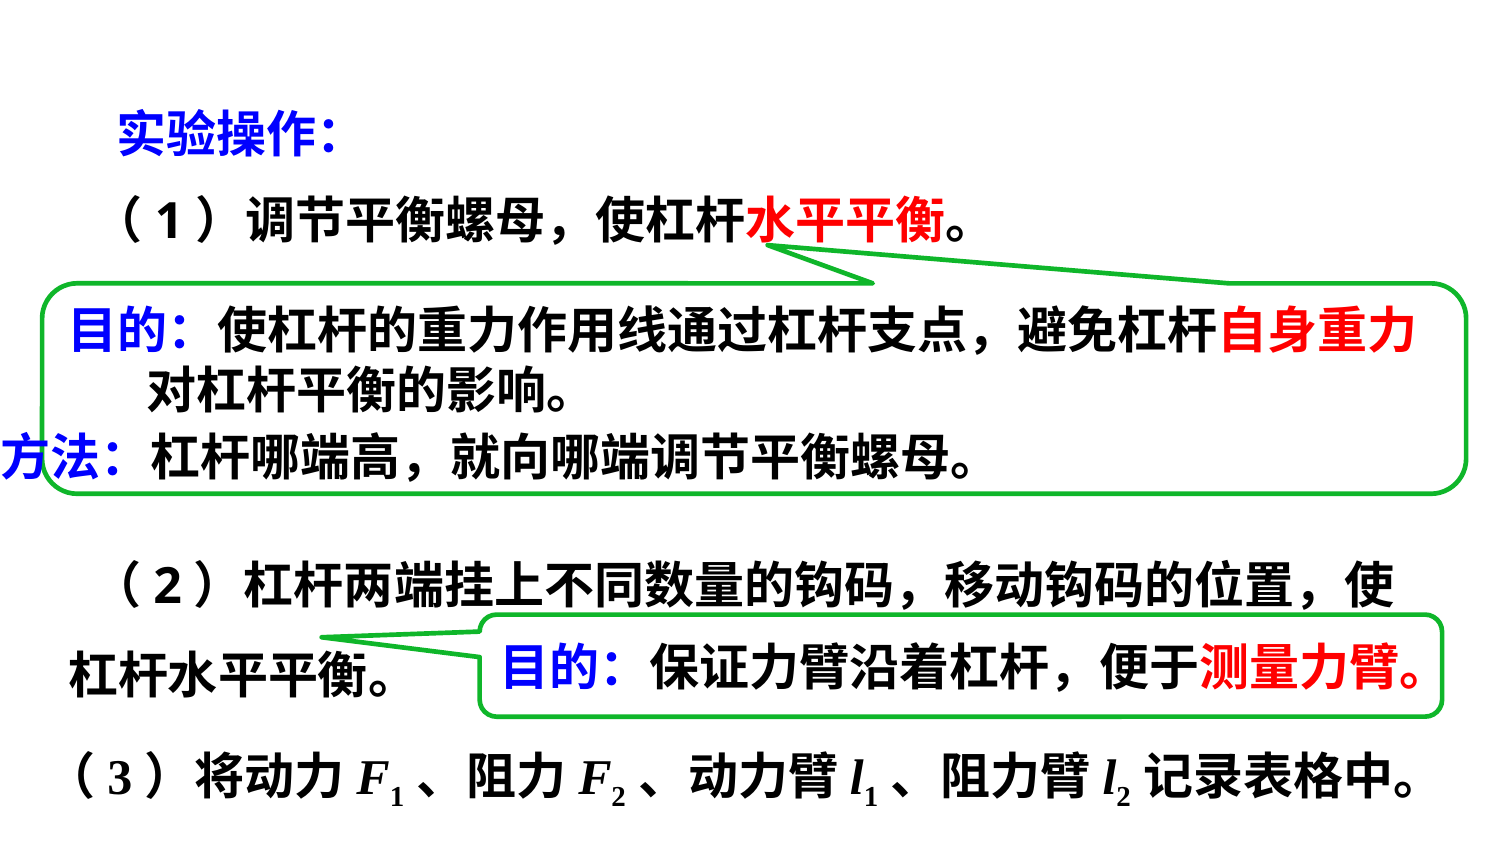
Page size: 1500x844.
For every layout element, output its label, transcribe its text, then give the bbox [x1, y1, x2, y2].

text_box （2）杠杆两端挂上不同数量的钩码，移动钩码的位置，使杠杆水平平衡。 [53, 516, 1456, 711]
text_box 目的：使杠杆的重力作用线通过杠杆支点，避免杠杆自身重力 对杠杆平衡的影响。 [39, 243, 1469, 496]
text_box （3）将动力F1、阻力F2、动力臂l1、阻力臂l2记录表格中。 [30, 737, 1458, 820]
text_box 实验操作： [101, 95, 382, 170]
text_box 调节方法：杠杆哪端高，就向哪端调节平衡螺母。 [0, 418, 1367, 493]
text_box （1）调节平衡螺母，使杠杆水平平衡。 [78, 180, 1011, 256]
text_box 目的：保证力臂沿着杠杆，便于测量力臂。 [319, 612, 1445, 719]
